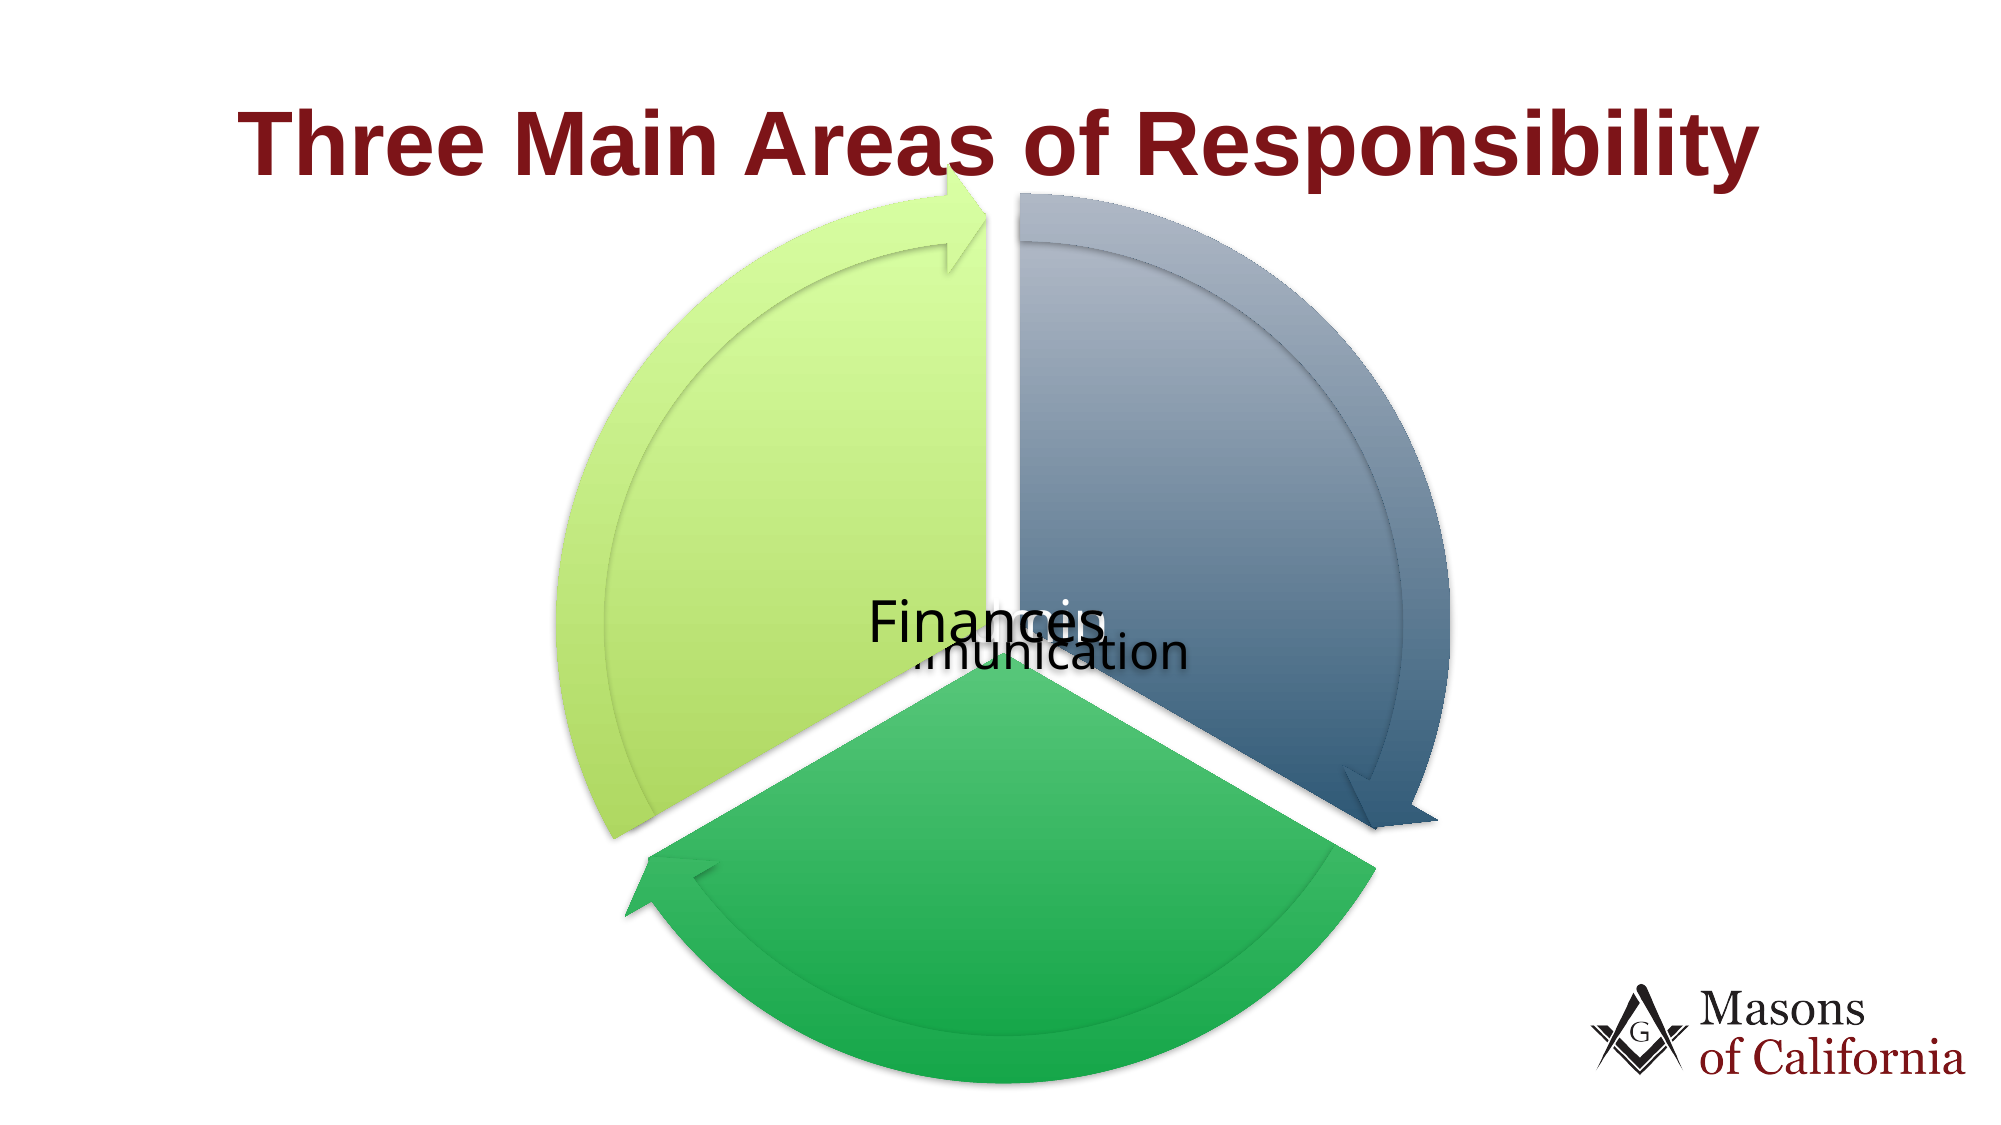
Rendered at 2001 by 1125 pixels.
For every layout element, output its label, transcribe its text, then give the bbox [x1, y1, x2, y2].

picture [1737, 983, 1966, 1089]
title Three Main Areas of Responsibility [99, 45, 1900, 233]
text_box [270, 149, 1737, 1125]
